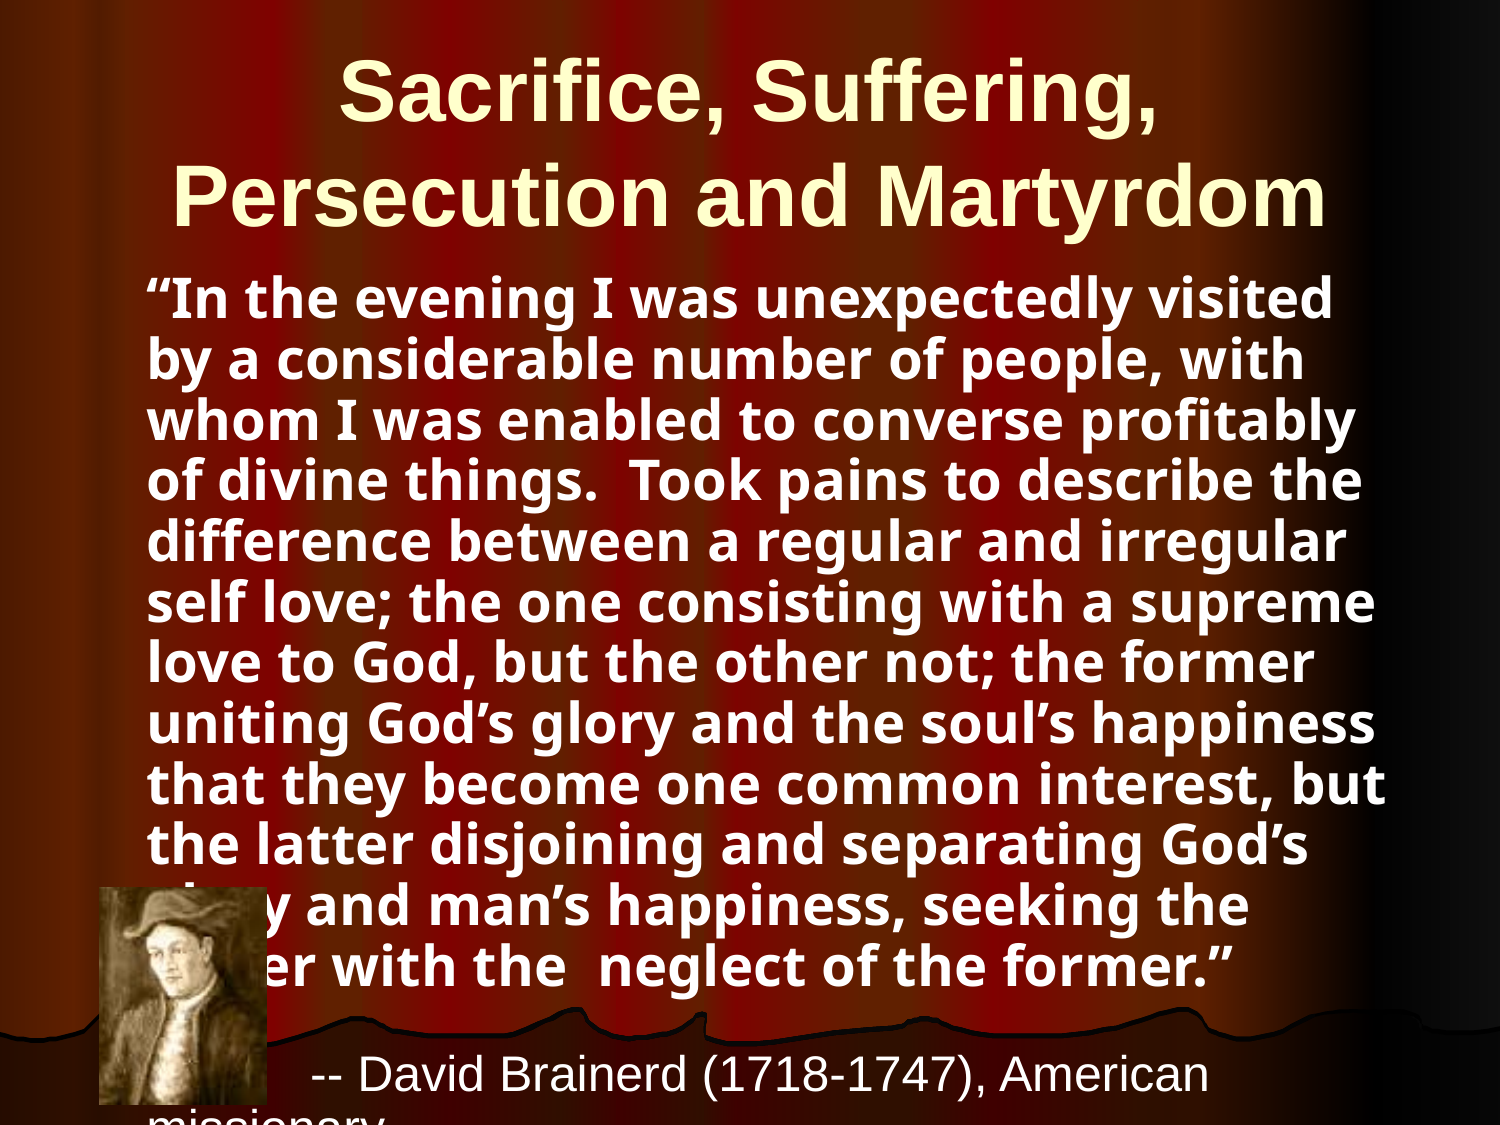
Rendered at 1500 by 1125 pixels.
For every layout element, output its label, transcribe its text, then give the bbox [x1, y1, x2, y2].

picture [99, 887, 267, 1105]
title Sacrifice, Suffering, Persecution and Martyrdom [74, 45, 1426, 233]
list “In the evening I was unexpectedly visited by a considerable number of people, with whom I was enabled to converse profitably of divine things. Took pains to describe the difference between a regular and irregular self love; the one consisting with a supreme love to God, but the other not; the former uniting God’s glory and the soul’s happiness that they become one common interest, but the latter disjoining and separating God’s glory and man’s happiness, seeking the larger with the neglect of the former.” -- David Brainerd (1718-1747), American missionary [74, 262, 1426, 1006]
